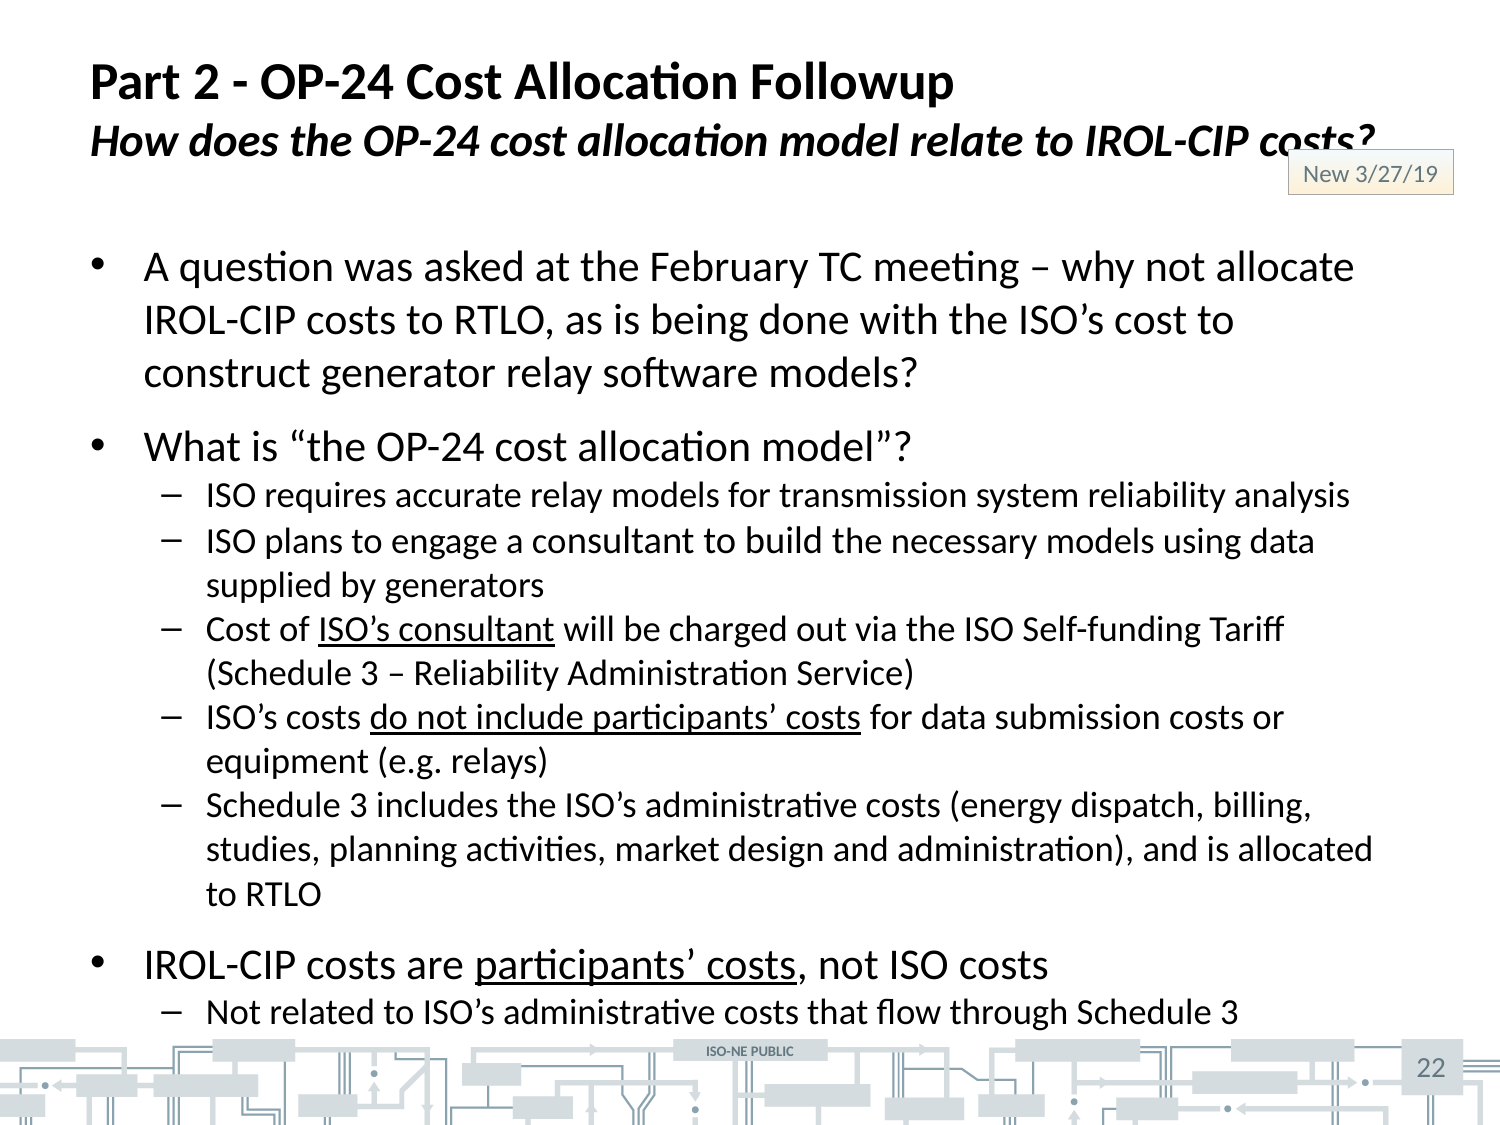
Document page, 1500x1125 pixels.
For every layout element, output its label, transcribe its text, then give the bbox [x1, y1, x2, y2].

picture [0, 1031, 1500, 1125]
list A question was asked at the February TC meeting – why not allocate IROL-CIP costs to RTLO, as is being done with the ISO’s cost to construct generator relay software models? What is “the OP-24 cost allocation model”? ISO requires accurate relay models for transmission system reliability analysis ISO plans to engage a consultant to build the necessary models using data supplied by generators Cost of ISO’s consultant will be charged out via the ISO Self-funding Tariff (Schedule 3 – Reliability Administration Service) ISO’s costs do not include participants’ costs for data submission costs or equipment (e.g. relays) Schedule 3 includes the ISO’s administrative costs (energy dispatch, billing, studies, planning activities, market design and administration), and is allocated to RTLO IROL-CIP costs are participants’ costs, not ISO costs Not related to ISO’s administrative costs that flow through Schedule 3 [75, 229, 1425, 1045]
text_box New 3/27/19 [1288, 149, 1454, 195]
slide_number 22 [1400, 1044, 1463, 1088]
title Part 2 - OP-24 Cost Allocation Followup How does the OP-24 cost allocation model relate to IROL-CIP costs? [75, 12, 1425, 200]
